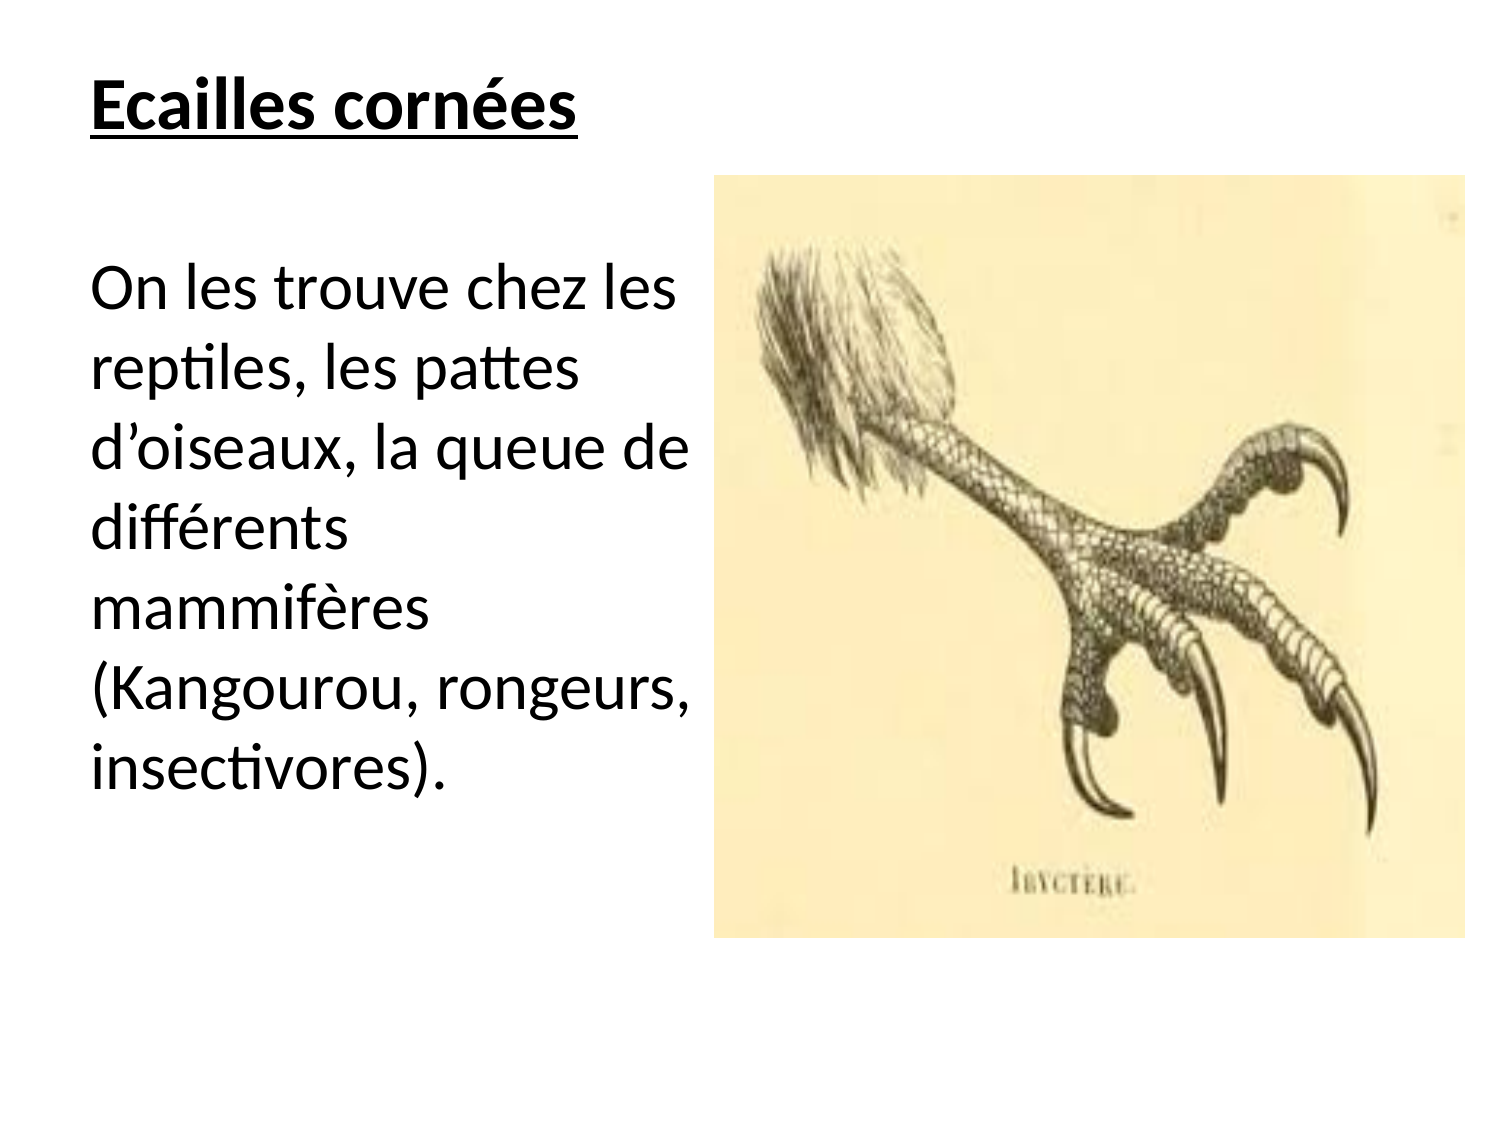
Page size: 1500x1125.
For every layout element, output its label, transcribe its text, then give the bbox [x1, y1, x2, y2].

list On les trouve chez les reptiles, les pattes d’oiseaux, la queue de différents mammifères (Kangourou, rongeurs, insectivores). [75, 235, 715, 1005]
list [714, 175, 1466, 938]
title Ecailles cornées [75, 44, 645, 153]
